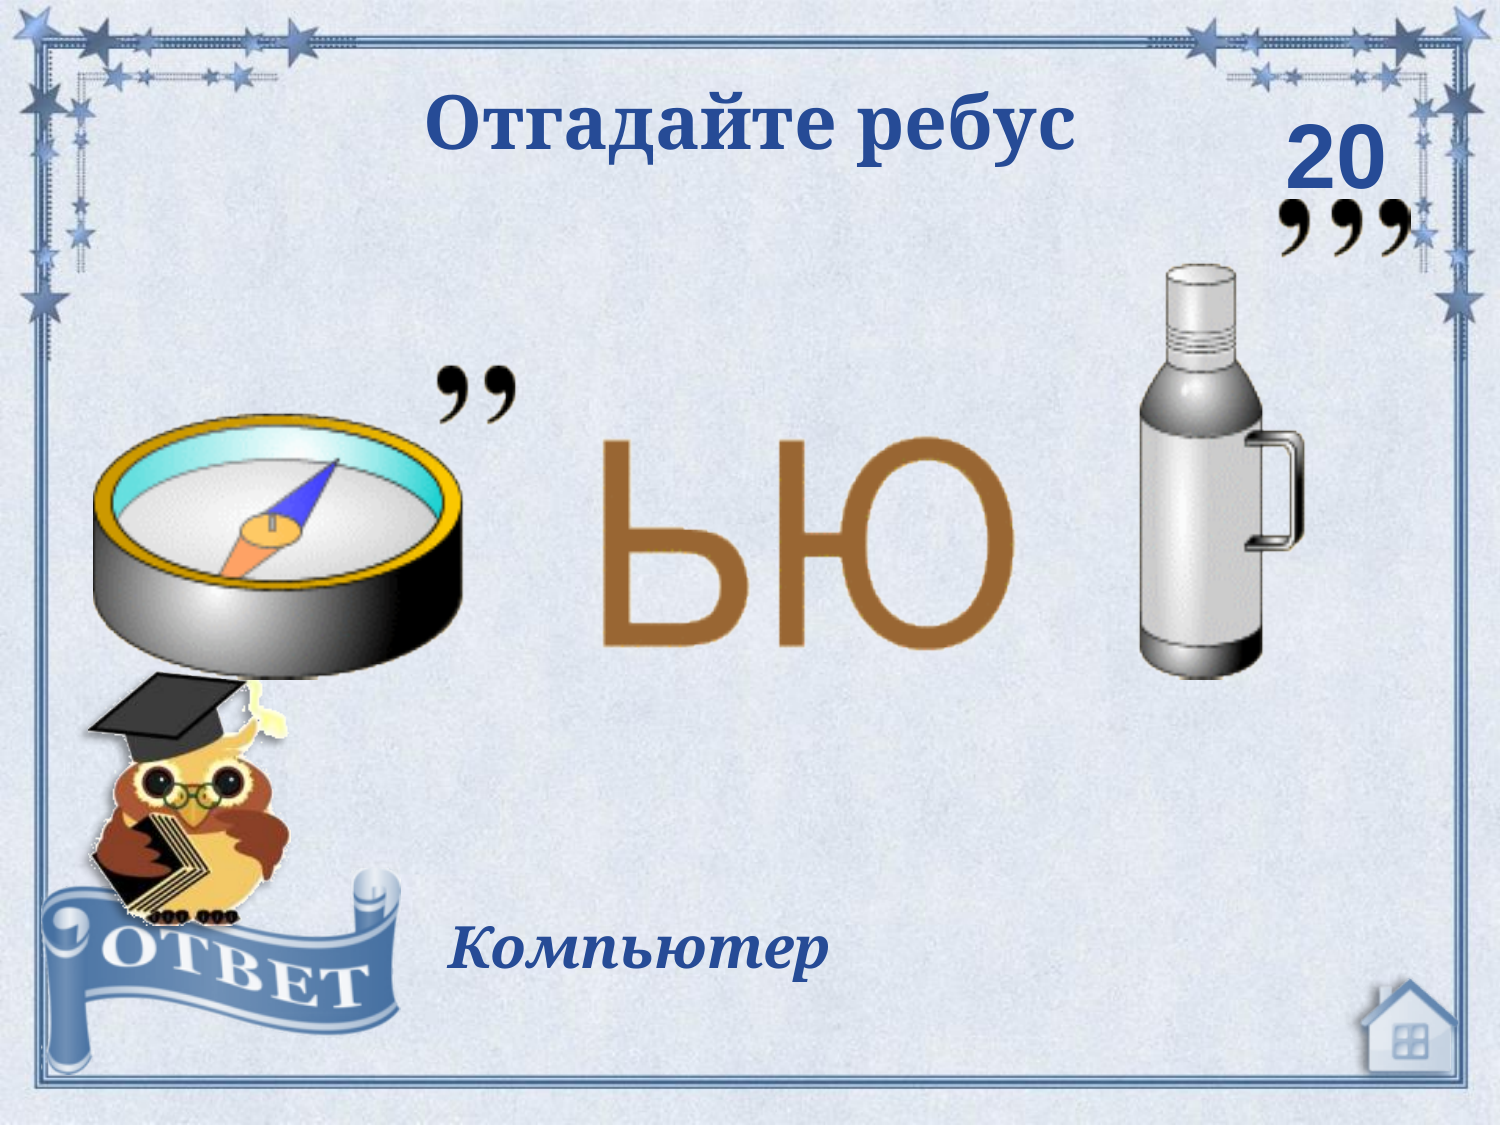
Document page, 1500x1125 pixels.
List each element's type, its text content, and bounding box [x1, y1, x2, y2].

picture [0, 0, 1500, 1125]
text_box Отгадайте ребус [301, 66, 1200, 172]
text_box 20 [1266, 89, 1407, 197]
text_box Компьютер [433, 902, 973, 988]
